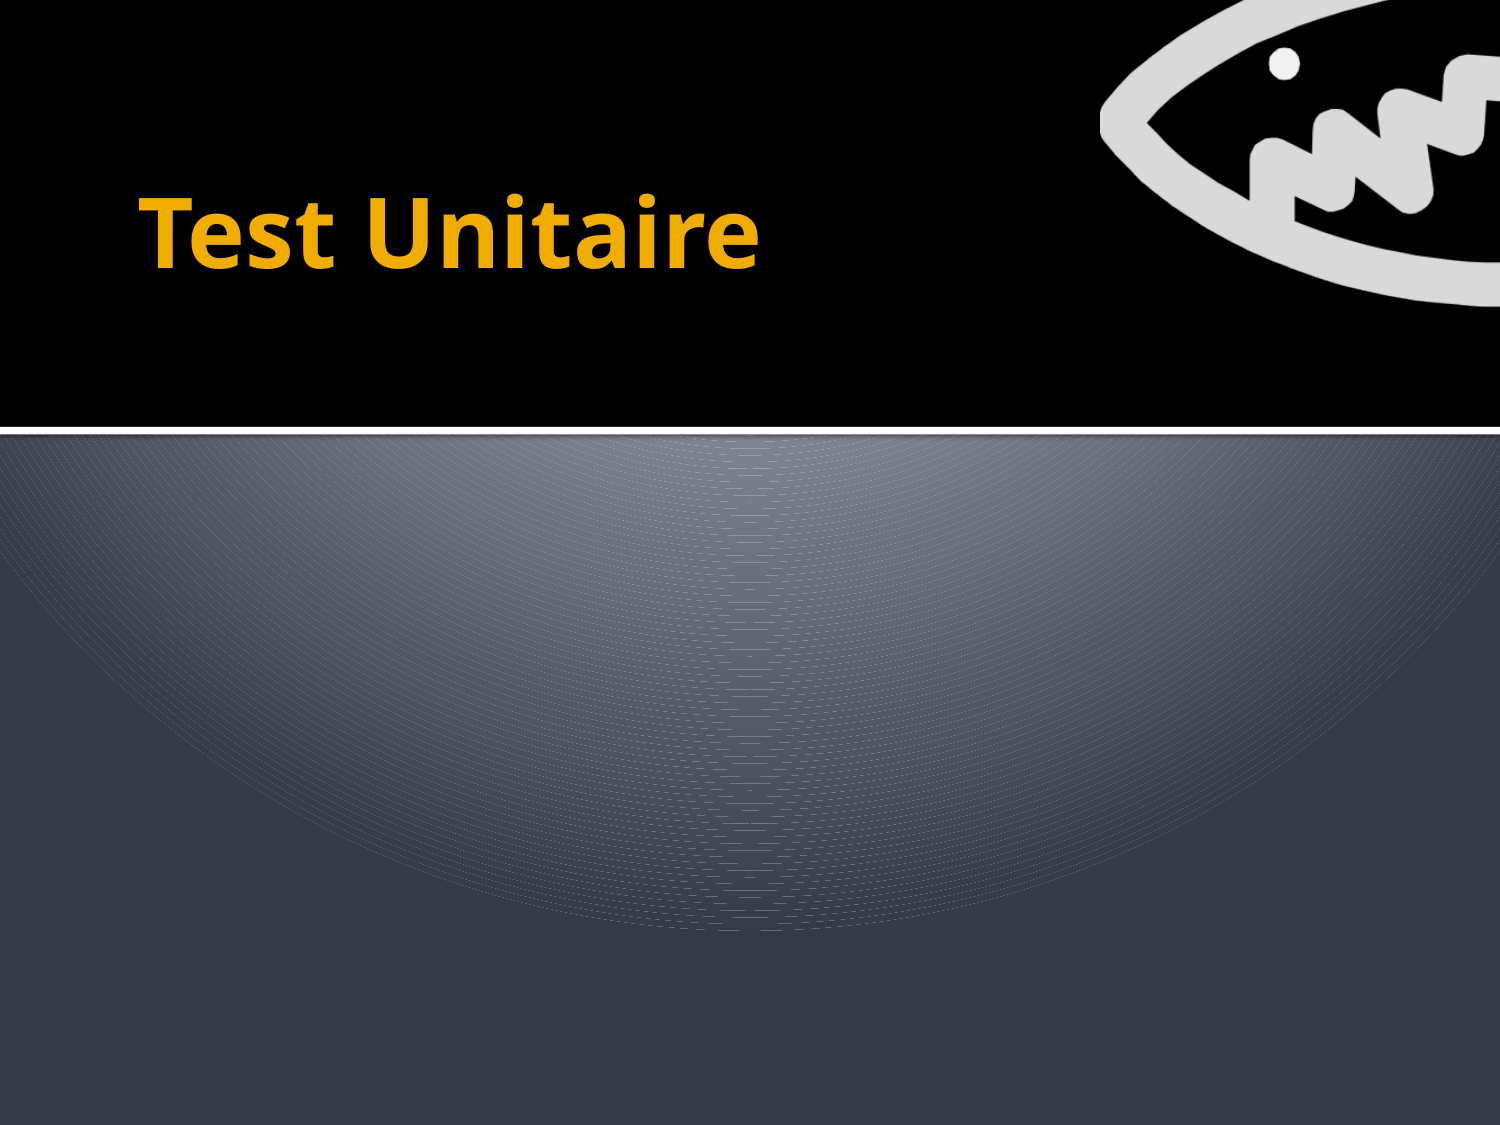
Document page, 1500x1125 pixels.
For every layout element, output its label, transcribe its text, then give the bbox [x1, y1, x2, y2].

picture [1100, 0, 1500, 313]
title Test Unitaire [123, 19, 1094, 288]
